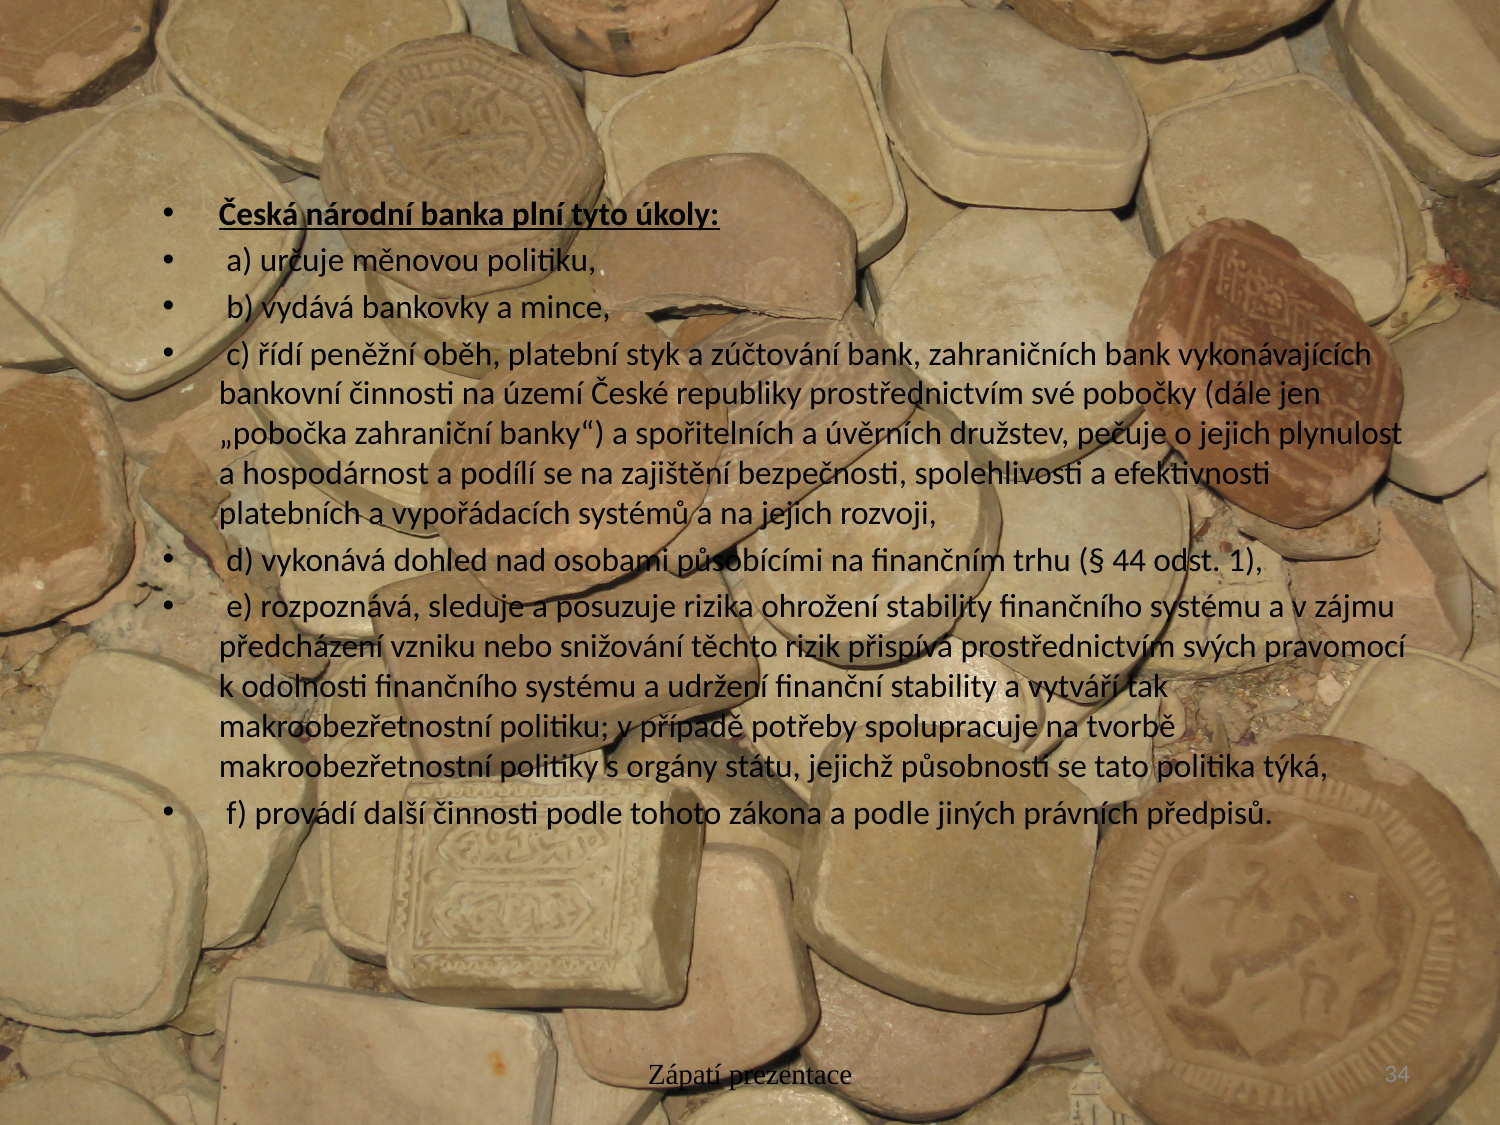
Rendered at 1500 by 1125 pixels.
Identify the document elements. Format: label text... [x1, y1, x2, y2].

slide_number 34 [1074, 1042, 1425, 1103]
footer Zápatí prezentace [512, 1042, 988, 1103]
list Česká národní banka plní tyto úkoly: a) určuje měnovou politiku, b) vydává bankovky a mince, c) řídí peněžní oběh, platební styk a zúčtování bank, zahraničních bank vykonávajících bankovní činnosti na území České republiky prostřednictvím své pobočky (dále jen „pobočka zahraniční banky“) a spořitelních a úvěrních družstev, pečuje o jejich plynulost a hospodárnost a podílí se na zajištění bezpečnosti, spolehlivosti a efektivnosti platebních a vypořádacích systémů a na jejich rozvoji, d) vykonává dohled nad osobami působícími na finančním trhu (§ 44 odst. 1), e) rozpoznává, sleduje a posuzuje rizika ohrožení stability finančního systému a v zájmu předcházení vzniku nebo snižování těchto rizik přispívá prostřednictvím svých pravomocí k odolnosti finančního systému a udržení finanční stability a vytváří tak makroobezřetnostní politiku; v případě potřeby spolupracuje na tvorbě makroobezřetnostní politiky s orgány státu, jejichž působnosti se tato politika týká, f) provádí další činnosti podle tohoto zákona a podle jiných právních předpisů. [147, 184, 1423, 1006]
picture [0, 0, 1500, 1125]
